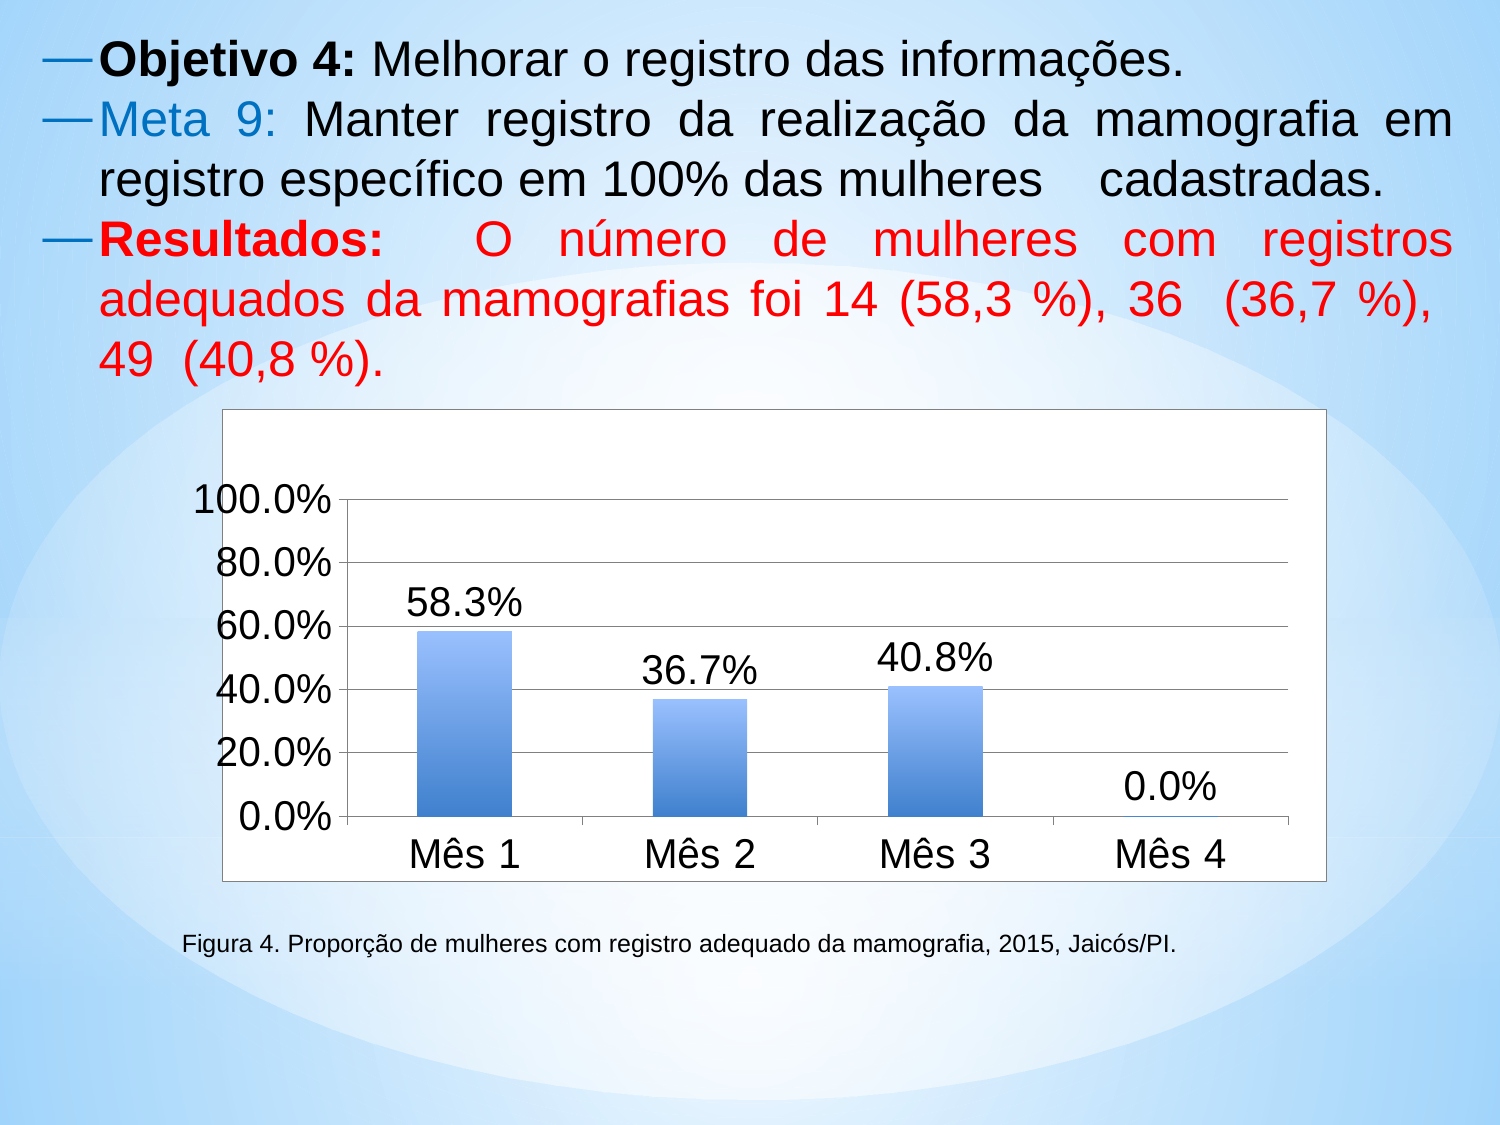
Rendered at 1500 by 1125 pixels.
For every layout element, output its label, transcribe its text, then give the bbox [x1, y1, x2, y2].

text_box Figura 4. Proporção de mulheres com registro adequado da mamografia, 2015, Jaicós/PI. [167, 905, 1472, 995]
chart [192, 408, 1327, 882]
text_box Objetivo 4: Melhorar o registro das informações. Meta 9: Manter registro da realização da mamografia em registro específico em 100% das mulheres cadastradas. Resultados: O número de mulheres com registros adequados da mamografias foi 14 (58,3 %), 36 (36,7 %), 49 (40,8 %). [27, 19, 1469, 394]
